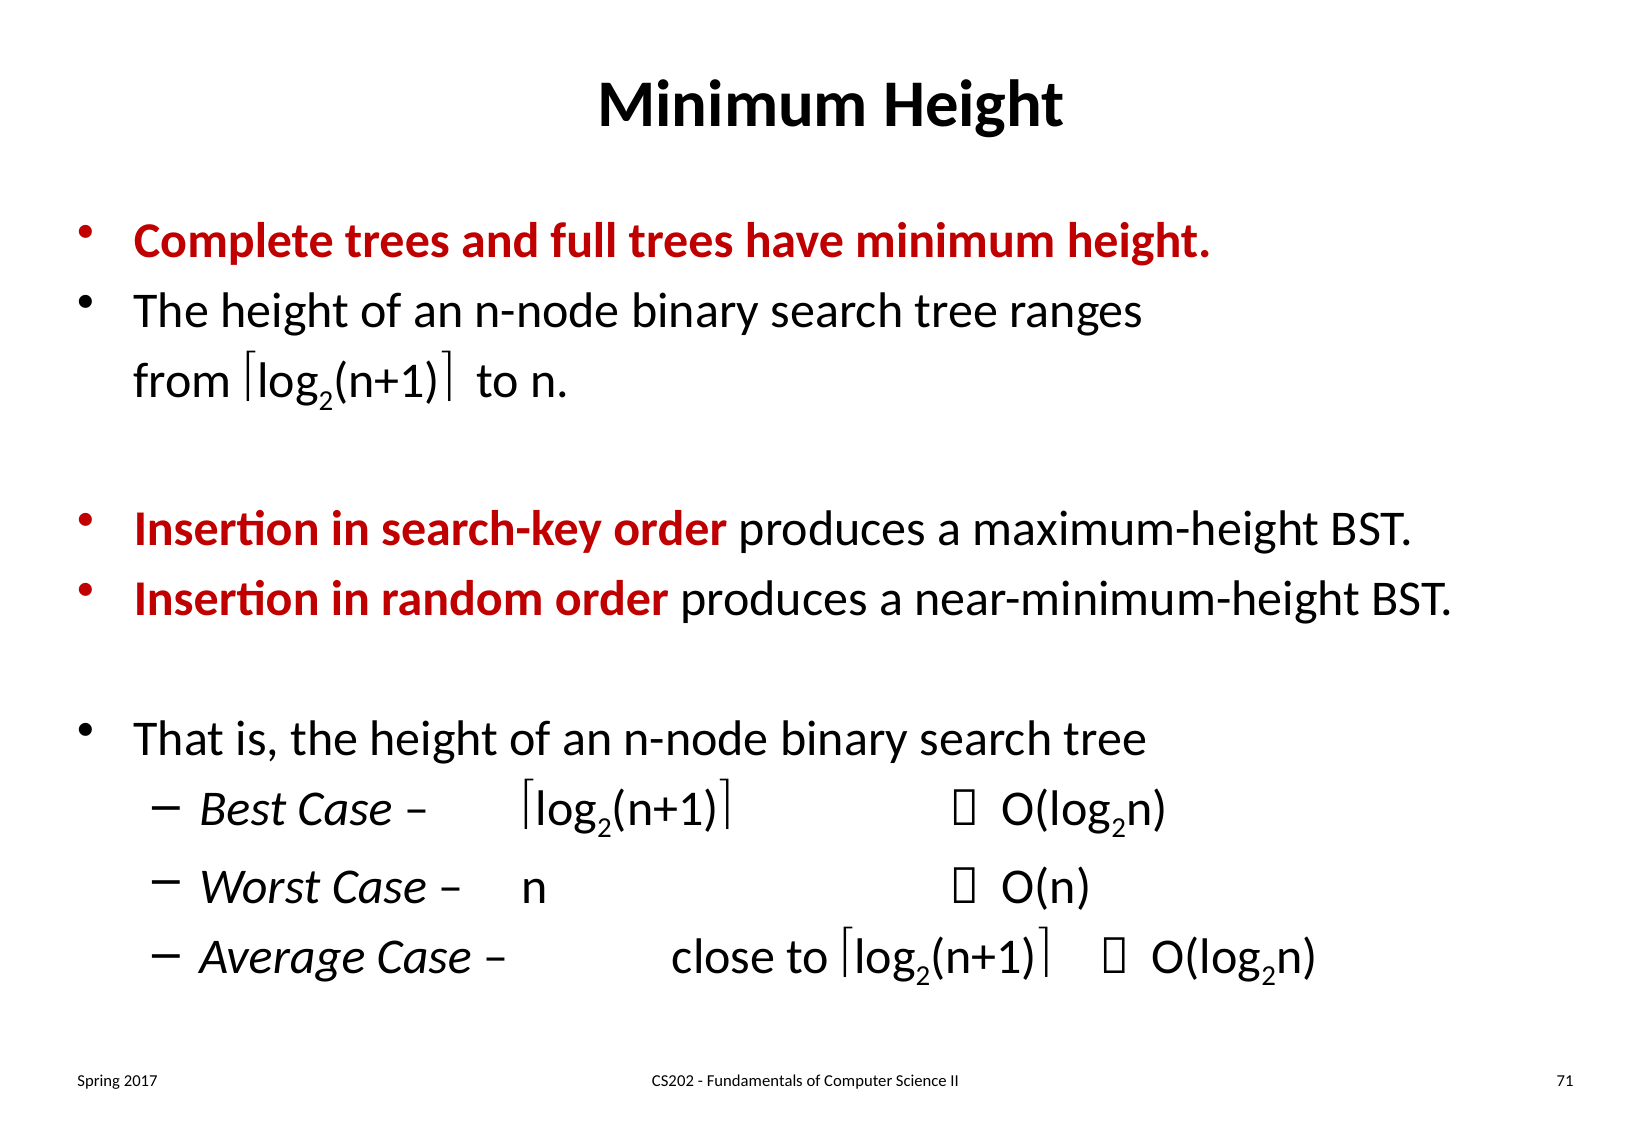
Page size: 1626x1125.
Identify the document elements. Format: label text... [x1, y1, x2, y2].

slide_number 71 [1250, 1062, 1589, 1100]
list Complete trees and full trees have minimum height. The height of an n-node binary search tree ranges from log2(n+1) to n. Insertion in search-key order produces a maximum-height BST. Insertion in random order produces a near-minimum-height BST. That is, the height of an n-node binary search tree Best Case – log2(n+1)  O(log2n) Worst Case – n  O(n) Average Case – close to log2(n+1)  O(log2n) [62, 200, 1588, 1038]
title Minimum Height [62, 24, 1600, 175]
footer CS202 - Fundamentals of Computer Science II [501, 1062, 1111, 1100]
slide_number Spring 2017 [62, 1062, 401, 1100]
